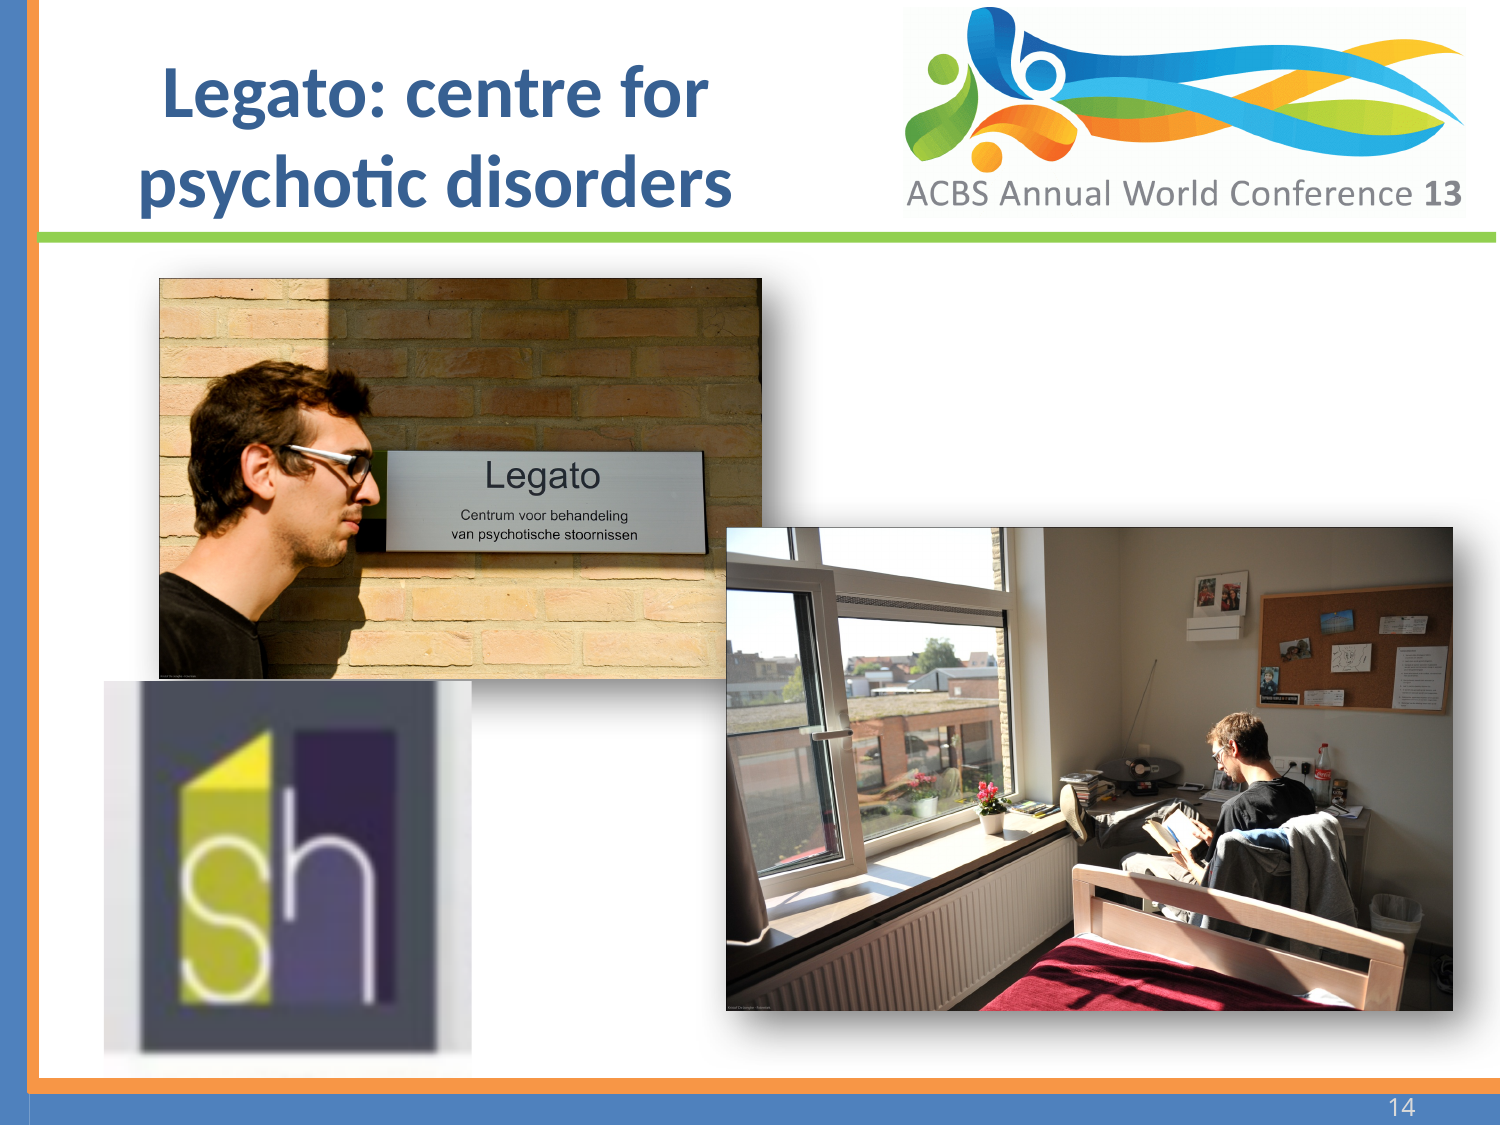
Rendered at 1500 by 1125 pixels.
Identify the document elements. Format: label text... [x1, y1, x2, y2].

slide_number 14 [1080, 1091, 1431, 1125]
title Legato: centre for psychotic disorders [98, 92, 774, 173]
picture [903, 7, 1466, 218]
picture [103, 680, 472, 1078]
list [726, 526, 1454, 1011]
picture [159, 278, 762, 679]
